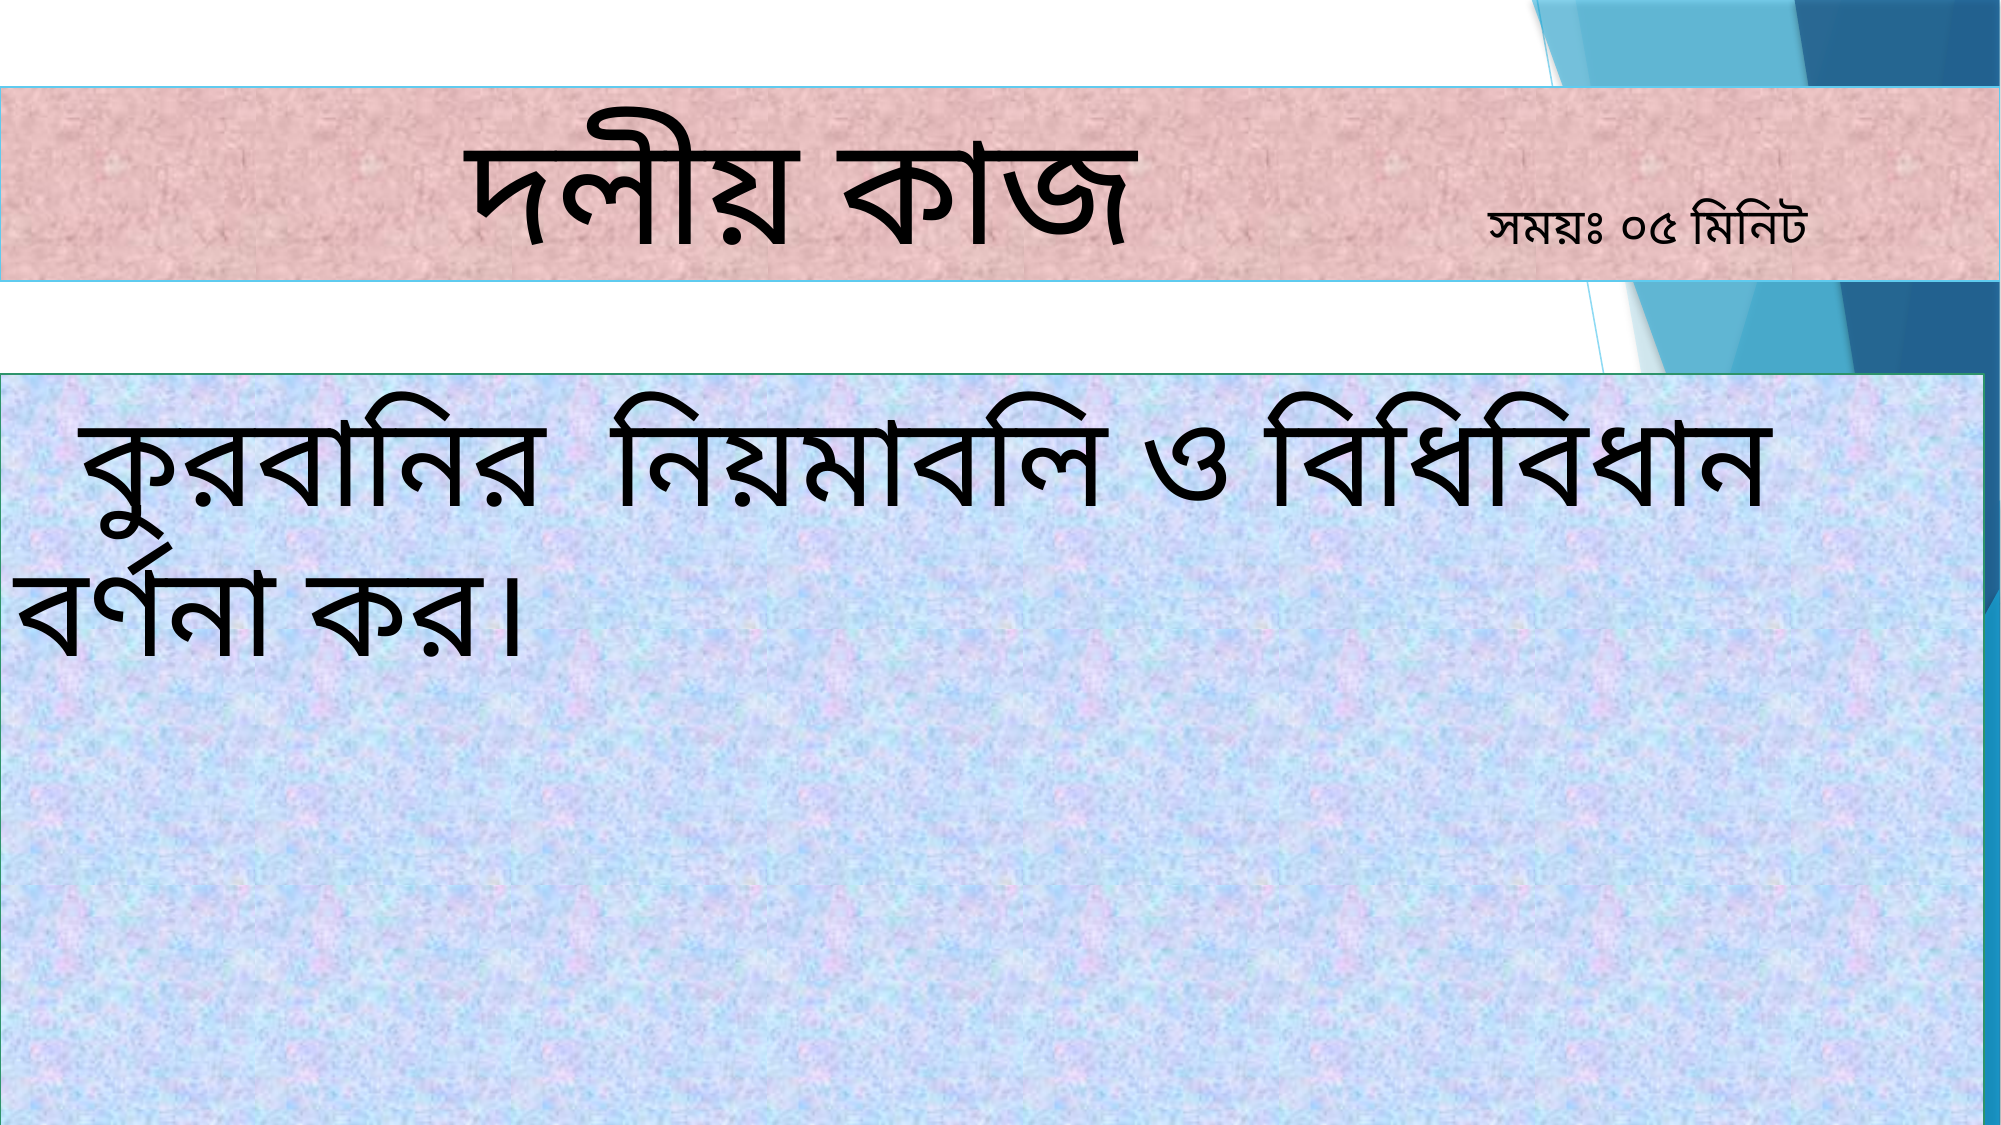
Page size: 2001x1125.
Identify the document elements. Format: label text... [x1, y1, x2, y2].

text_box দলীয় কাজ সময়ঃ ০৫ মিনিট [0, 86, 2000, 282]
text_box কুরবানির নিয়মাবলি ও বিধিবিধান বর্ণনা কর। [0, 373, 1985, 1125]
